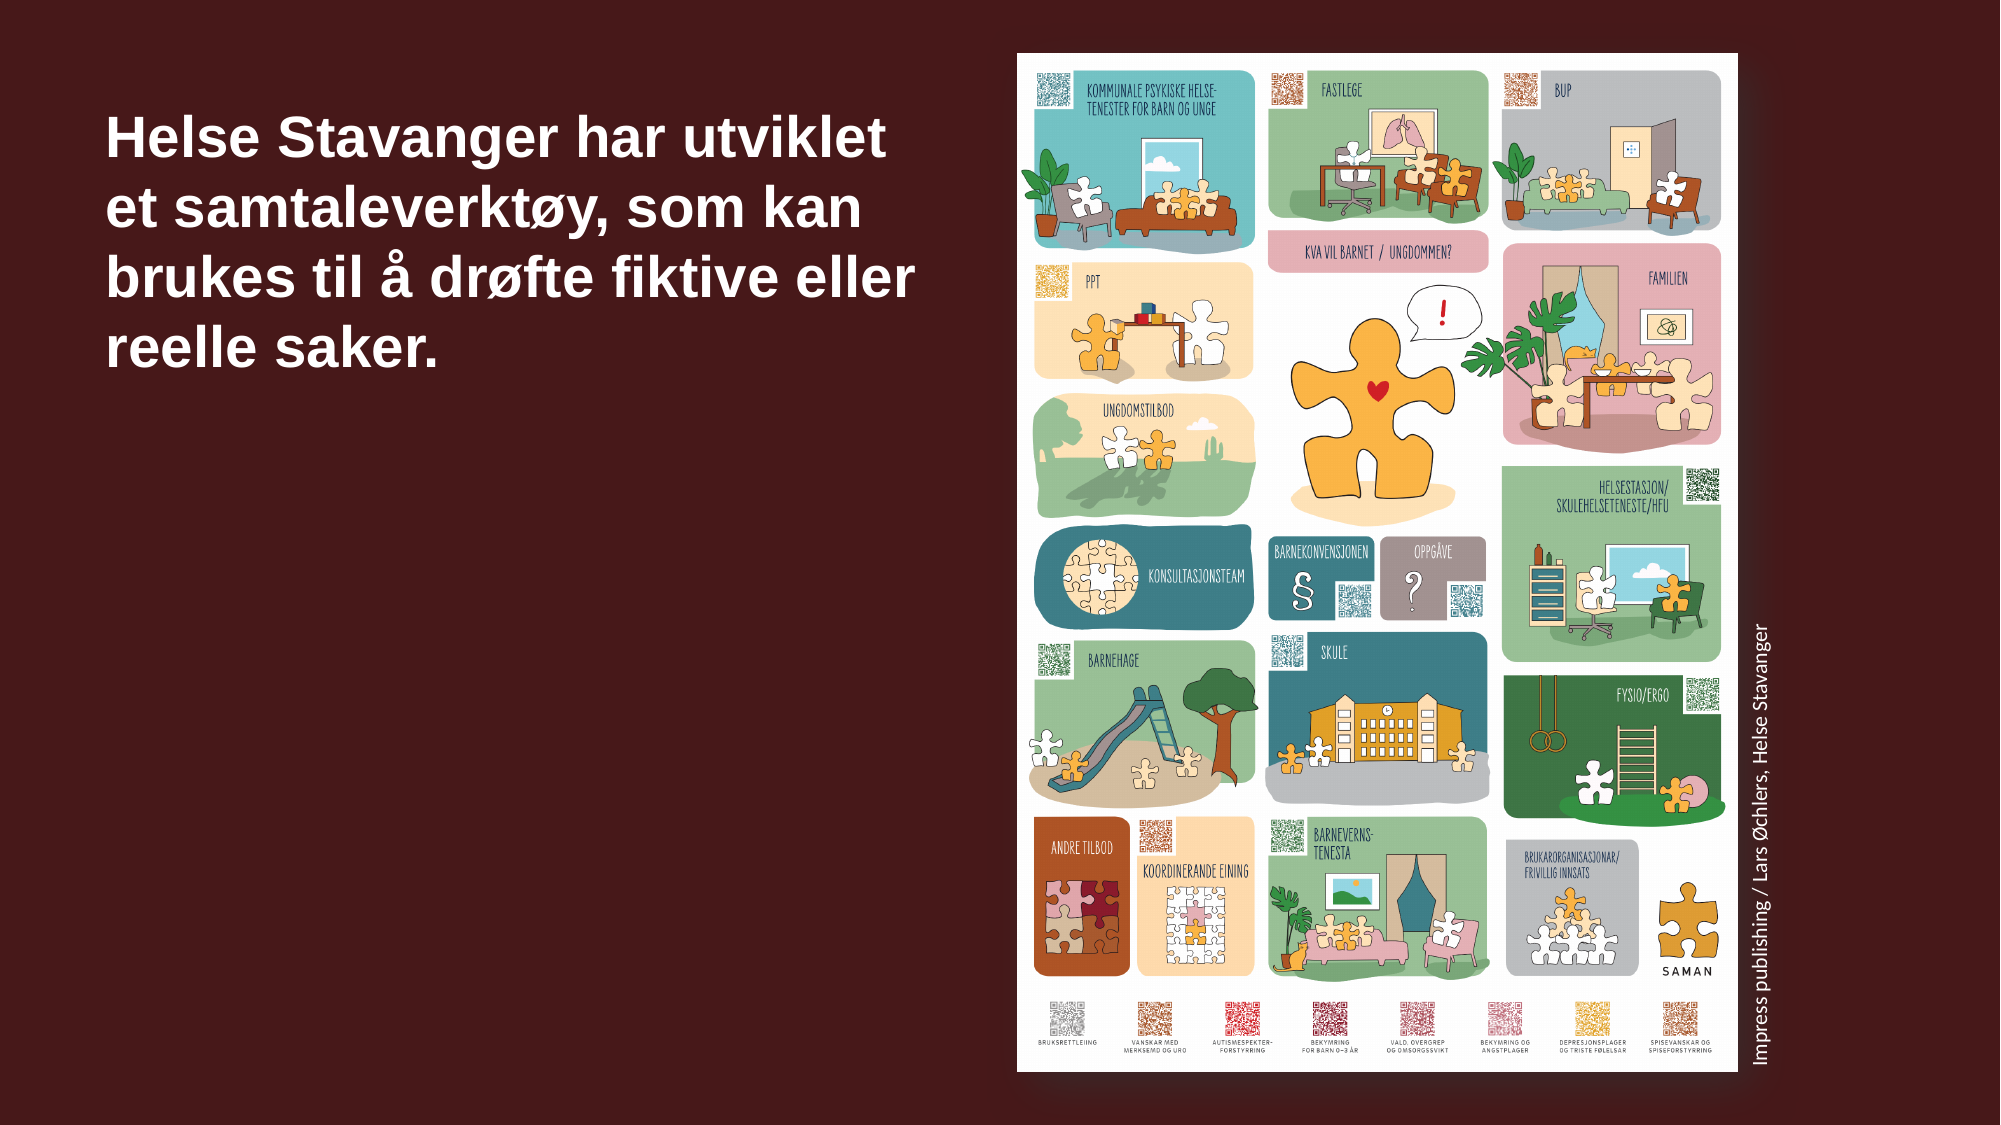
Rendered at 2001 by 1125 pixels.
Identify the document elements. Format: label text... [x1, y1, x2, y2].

picture [1017, 53, 1738, 1072]
text_box Helse Stavanger har utviklet et samtaleverktøy, som kan brukes til å drøfte fiktive eller reelle saker. [90, 92, 961, 387]
text_box Impress publishing / Lars Øchlers, Helse Stavanger [1737, 548, 1779, 1082]
